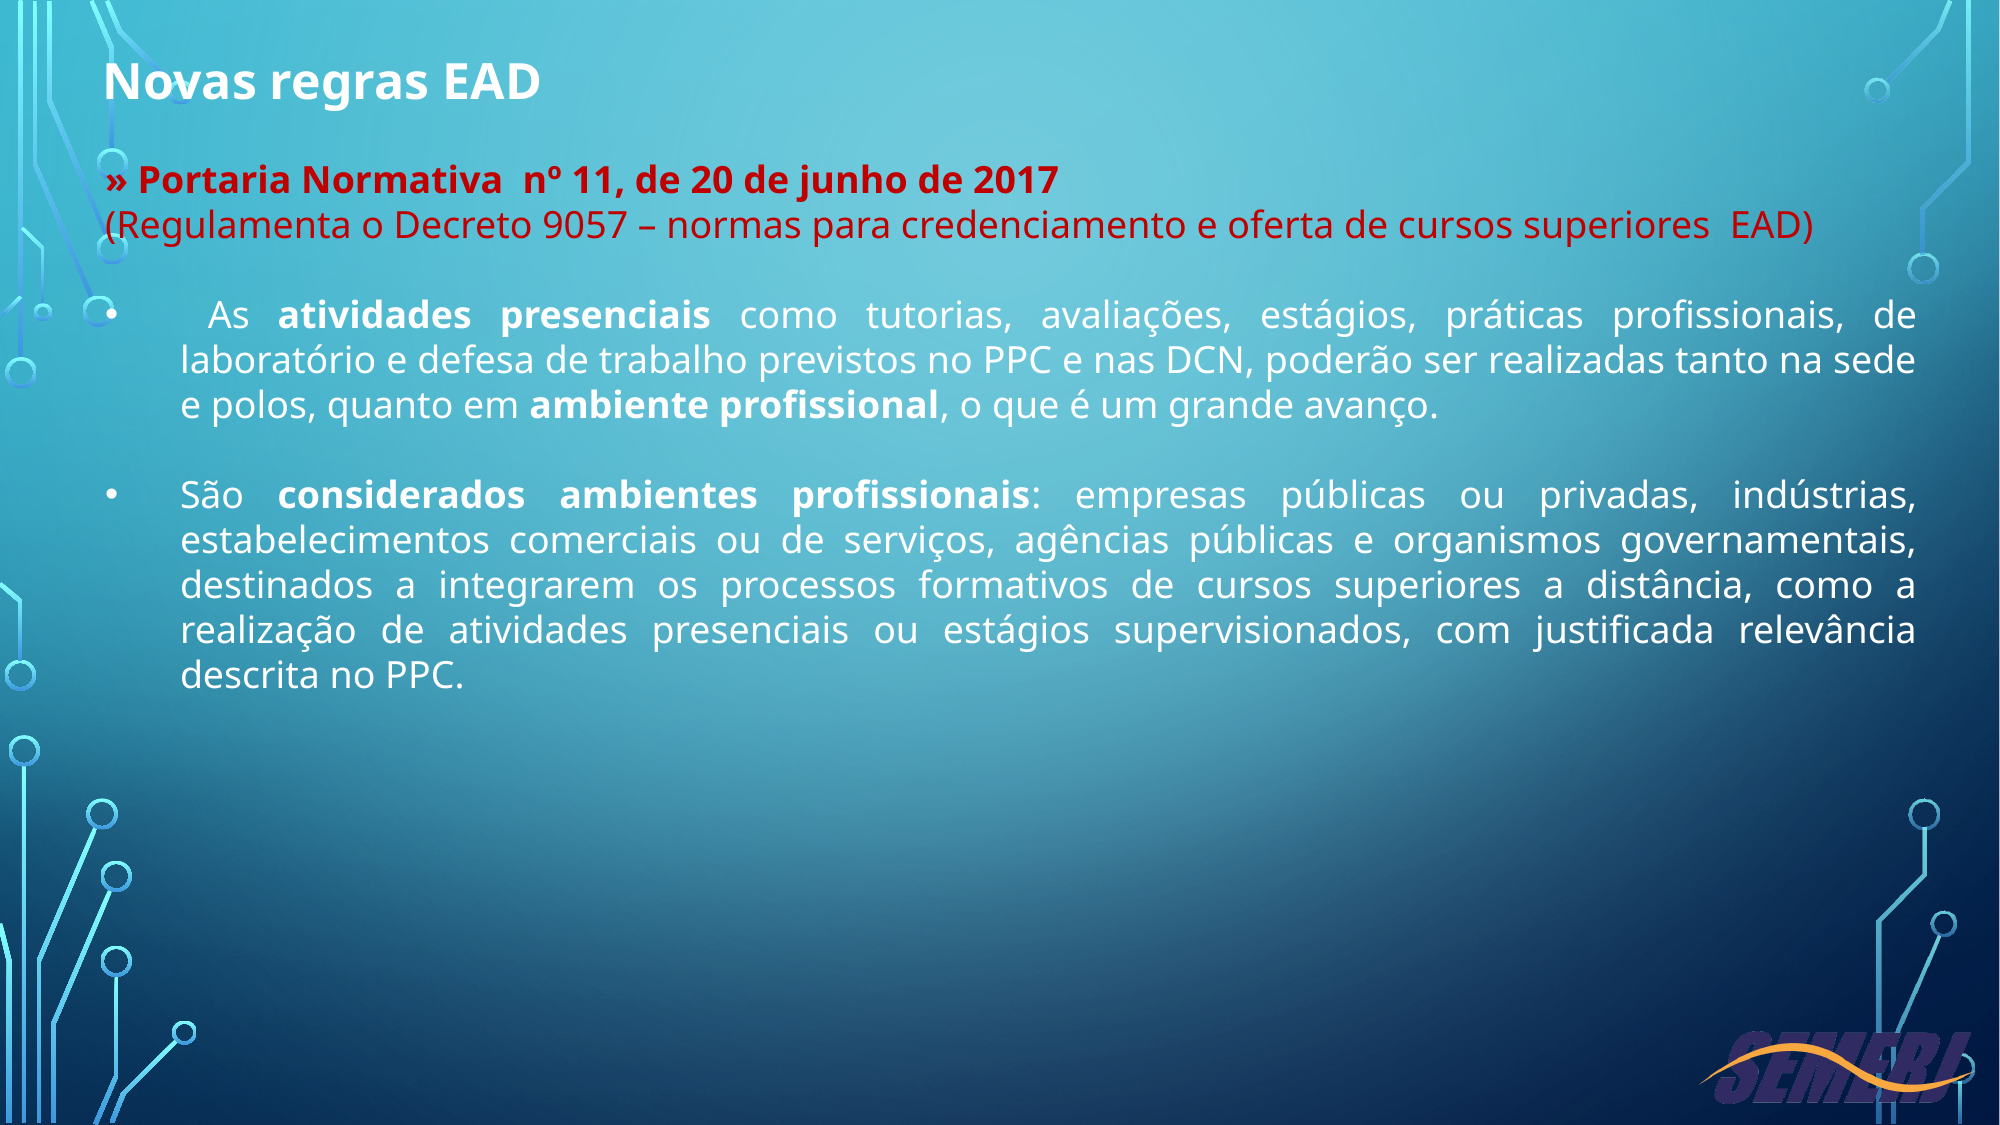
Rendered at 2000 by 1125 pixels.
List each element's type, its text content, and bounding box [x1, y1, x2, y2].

text_box Novas regras EAD [87, 42, 557, 118]
text_box » Portaria Normativa nº 11, de 20 de junho de 2017 (Regulamenta o Decreto 9057 – normas para credenciamento e oferta de cursos superiores EAD) As atividades presenciais como tutorias, avaliações, estágios, práticas profissionais, de laboratório e defesa de trabalho previstos no PPC e nas DCN, poderão ser realizadas tanto na sede e polos, quanto em ambiente profissional, o que é um grande avanço. São considerados ambientes profissionais: empresas públicas ou privadas, indústrias, estabelecimentos comerciais ou de serviços, agências públicas e organismos governamentais, destinados a integrarem os processos formativos de cursos superiores a distância, como a realização de atividades presenciais ou estágios supervisionados, com justificada relevância descrita no PPC. [90, 148, 1933, 929]
picture [1676, 987, 1997, 1125]
